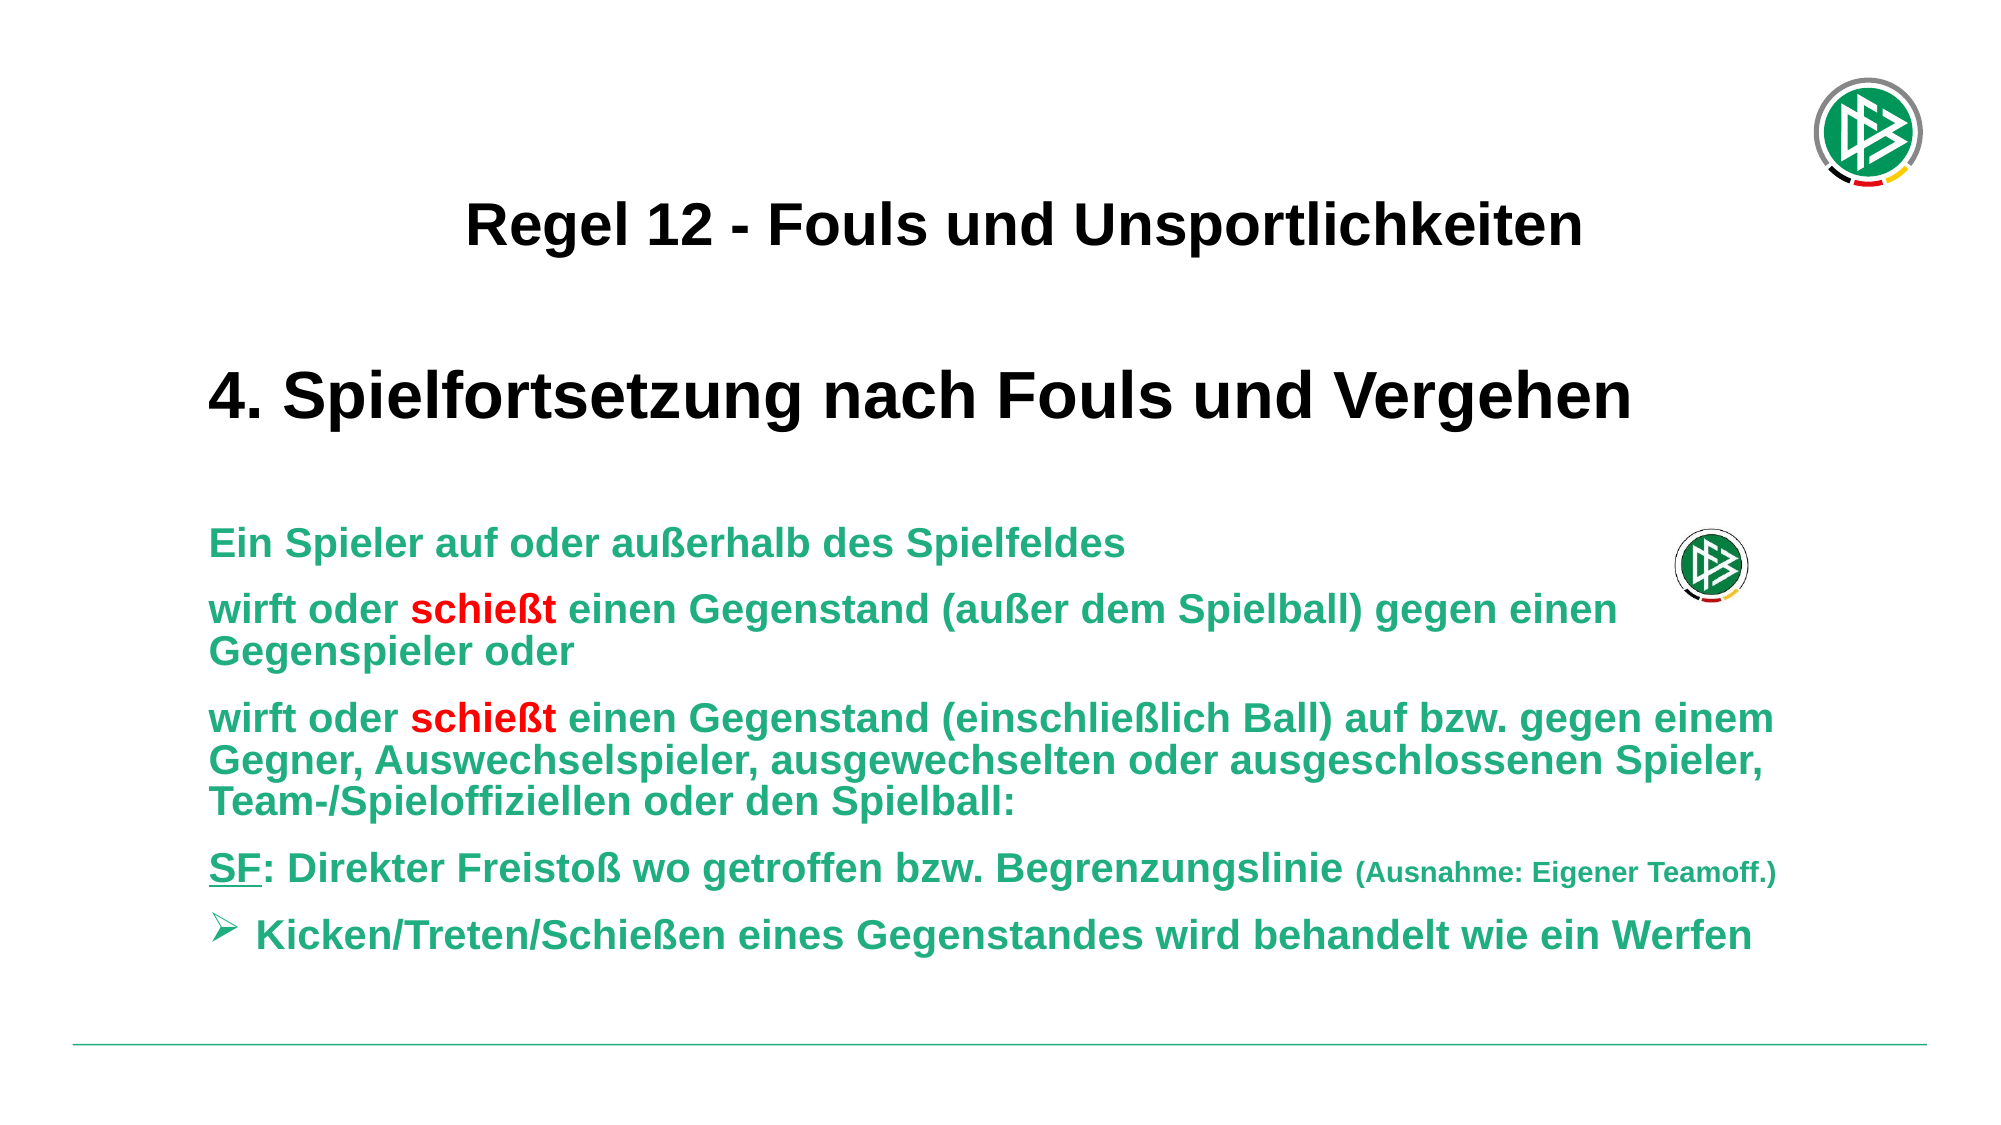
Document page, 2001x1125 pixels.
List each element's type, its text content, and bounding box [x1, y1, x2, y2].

picture [1673, 526, 1749, 603]
text_box Regel 12 - Fouls und Unsportlichkeiten 4. Spielfortsetzung nach Fouls und Vergehen Ein Spieler auf oder außerhalb des Spielfeldes wirft oder schießt einen Gegenstand (außer dem Spielball) gegen einen Gegenspieler oder wirft oder schießt einen Gegenstand (einschließlich Ball) auf bzw. gegen einem Gegner, Auswechselspieler, ausgewechselten oder ausgeschlossenen Spieler, Team-/Spieloffiziellen oder den Spielball: SF: Direkter Freistoß wo getroffen bzw. Begrenzungslinie (Ausnahme: Eigener Teamoff.) Kicken/Treten/Schießen eines Gegenstandes wird behandelt wie ein Werfen [208, 215, 1843, 965]
